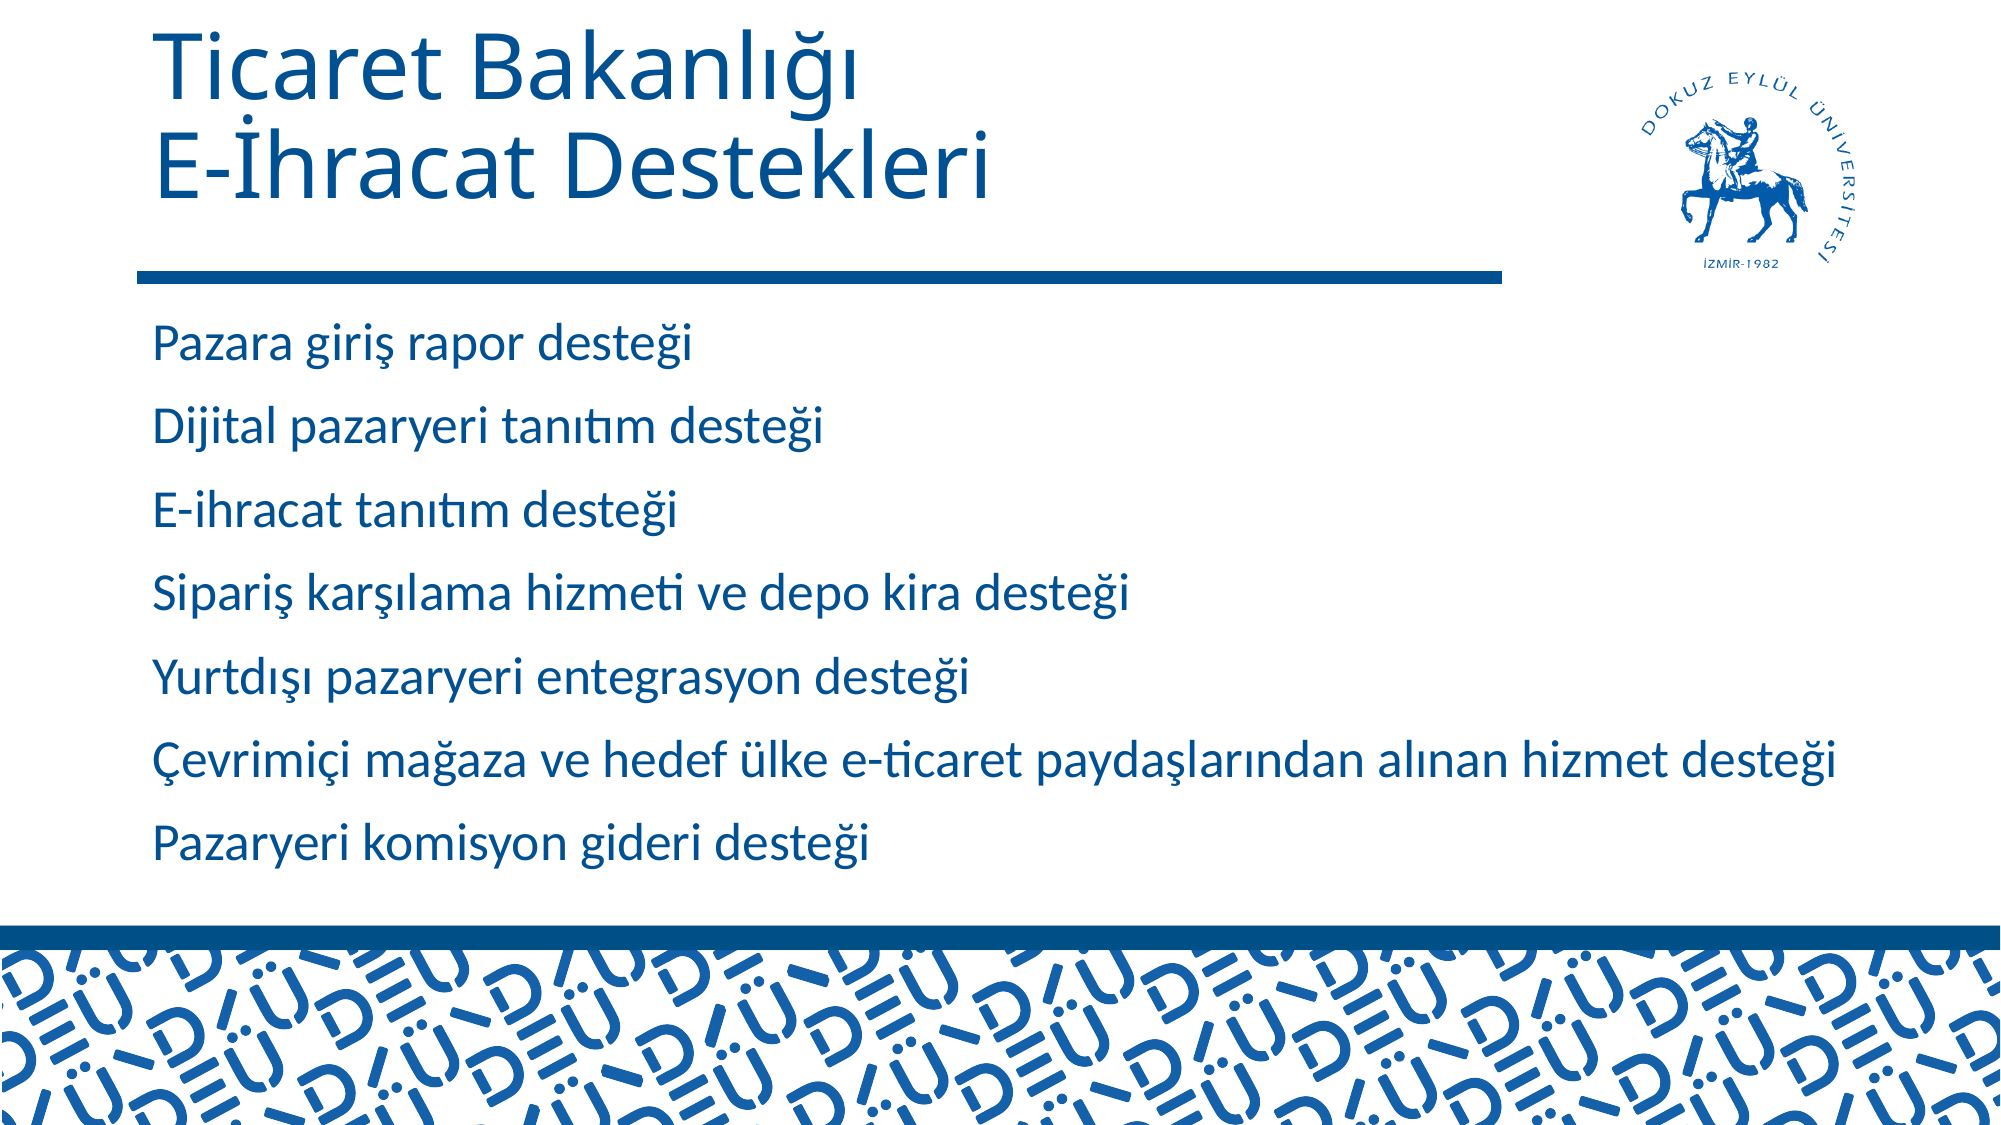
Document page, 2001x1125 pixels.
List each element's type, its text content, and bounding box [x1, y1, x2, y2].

title Ticaret Bakanlığı E-İhracat Destekleri [137, 59, 1502, 278]
list Pazara giriş rapor desteği Dijital pazaryeri tanıtım desteği E-ihracat tanıtım desteği Sipariş karşılama hizmeti ve depo kira desteği Yurtdışı pazaryeri entegrasyon desteği Çevrimiçi mağaza ve hedef ülke e-ticaret paydaşlarından alınan hizmet desteği Pazaryeri komisyon gideri desteği [137, 299, 1863, 891]
picture [0, 0, 2001, 1125]
